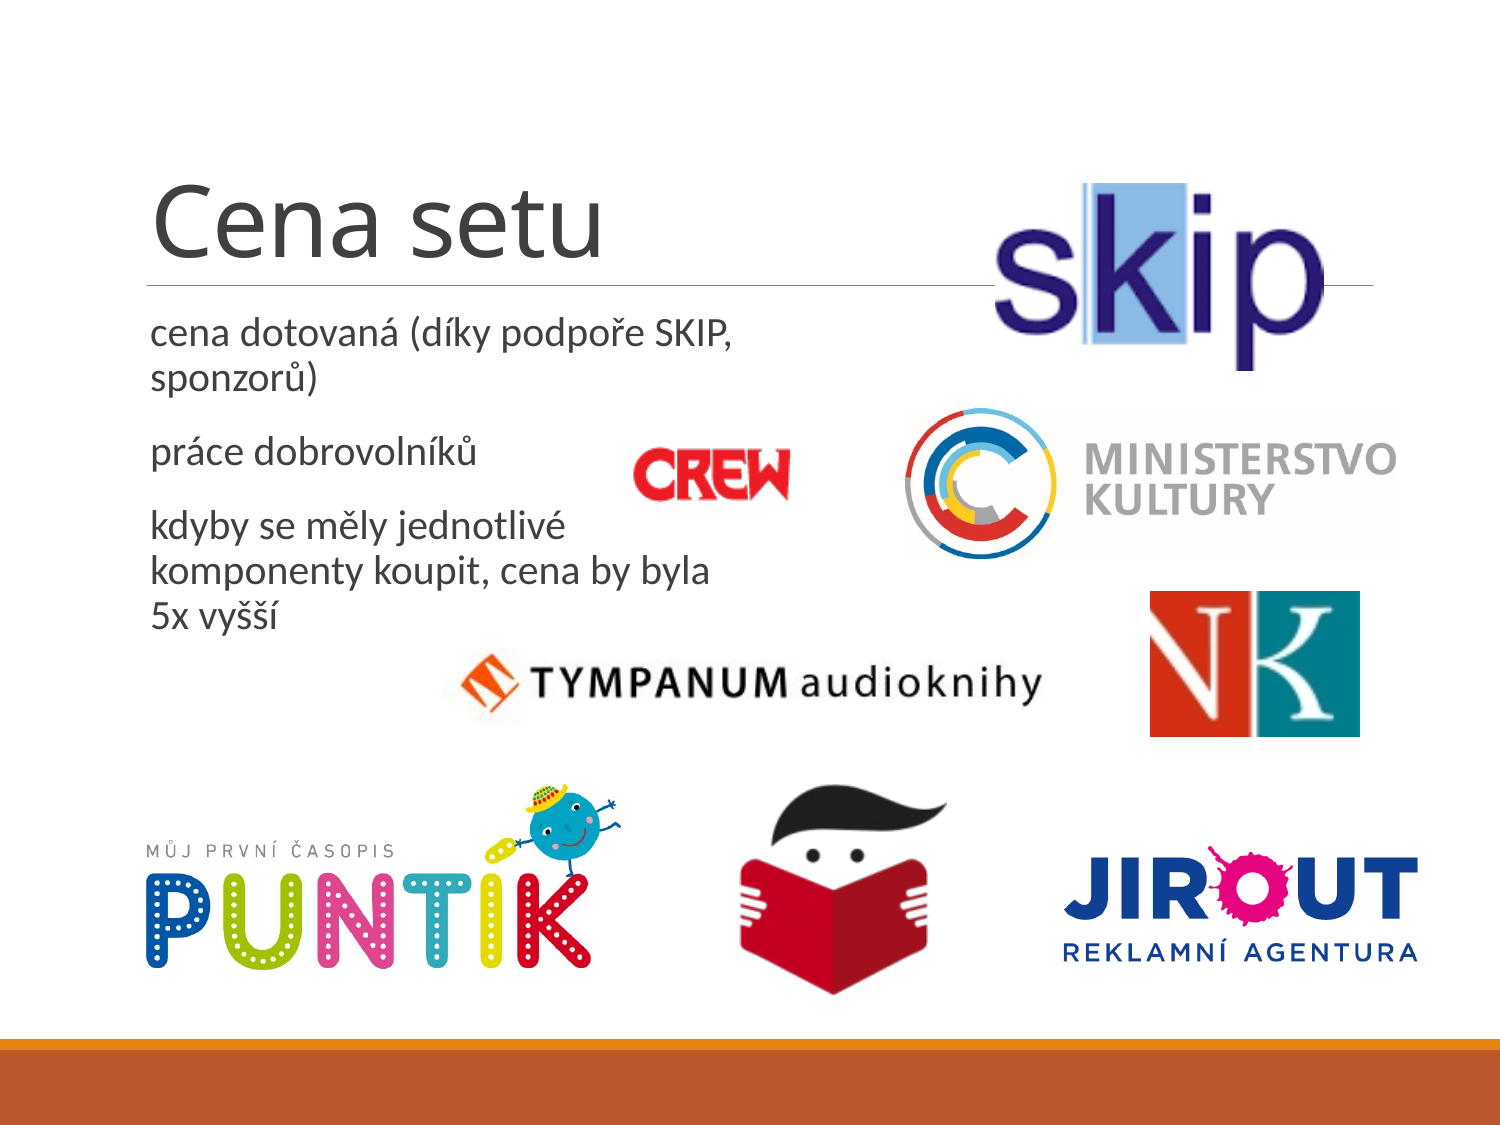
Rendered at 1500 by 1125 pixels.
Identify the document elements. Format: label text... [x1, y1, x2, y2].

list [146, 783, 621, 970]
list cena dotovaná (díky podpoře SKIP, sponzorů) práce dobrovolníků kdyby se měly jednotlivé komponenty koupit, cena by byla 5x vyšší [135, 302, 743, 963]
picture [418, 597, 1081, 748]
picture [720, 776, 947, 1003]
picture [994, 182, 1324, 372]
picture [614, 429, 810, 519]
picture [905, 407, 1396, 560]
picture [1149, 590, 1361, 738]
title Cena setu [135, 47, 1373, 285]
picture [1044, 824, 1431, 985]
